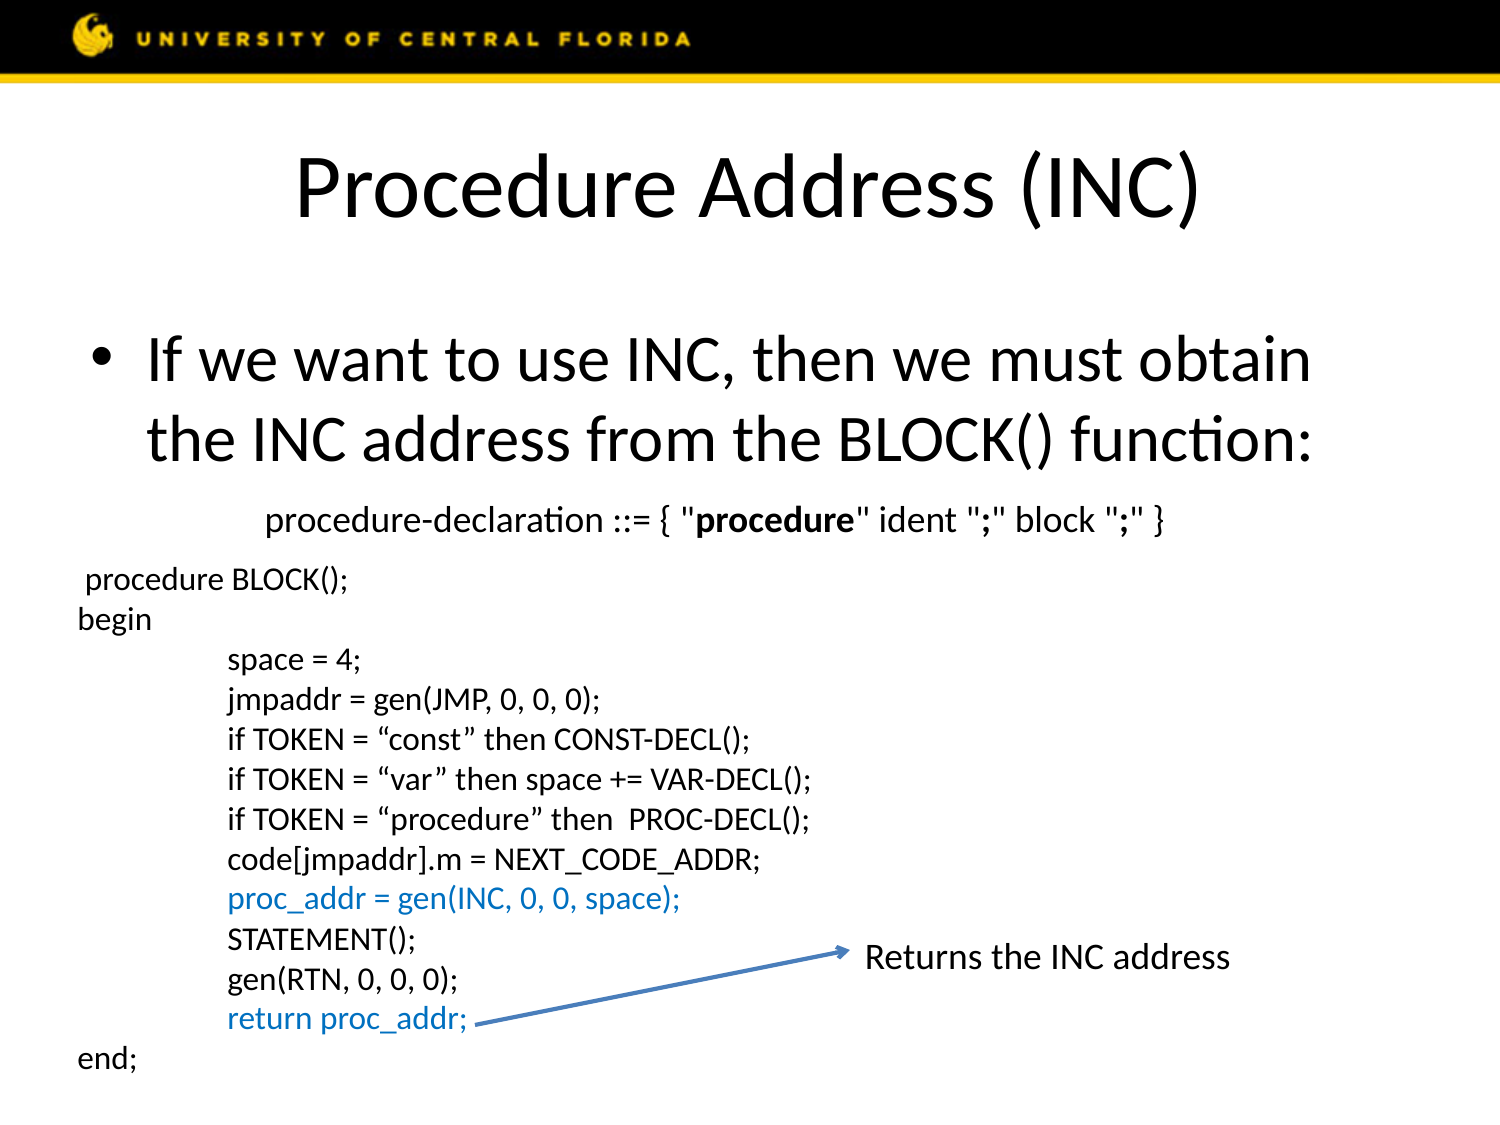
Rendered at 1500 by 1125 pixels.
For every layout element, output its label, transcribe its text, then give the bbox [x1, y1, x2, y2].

list If we want to use INC, then we must obtain the INC address from the BLOCK() function: [75, 307, 1413, 549]
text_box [474, 949, 851, 1026]
text_box procedure BLOCK(); begin space = 4; jmpaddr = gen(JMP, 0, 0, 0); if TOKEN = “const” then CONST-DECL(); if TOKEN = “var” then space += VAR-DECL(); if TOKEN = “procedure” then PROC-DECL(); code[jmpaddr].m = NEXT_CODE_ADDR; proc_addr = gen(INC, 0, 0, space); STATEMENT(); gen(RTN, 0, 0, 0); return proc_addr; end; [62, 549, 1413, 1075]
text_box procedure-declaration ::= { "procedure" ident ";" block ";" } [249, 487, 1388, 548]
title Procedure Address (INC) [75, 87, 1425, 275]
text_box Returns the INC address [849, 924, 1250, 985]
picture [0, 0, 1500, 1125]
